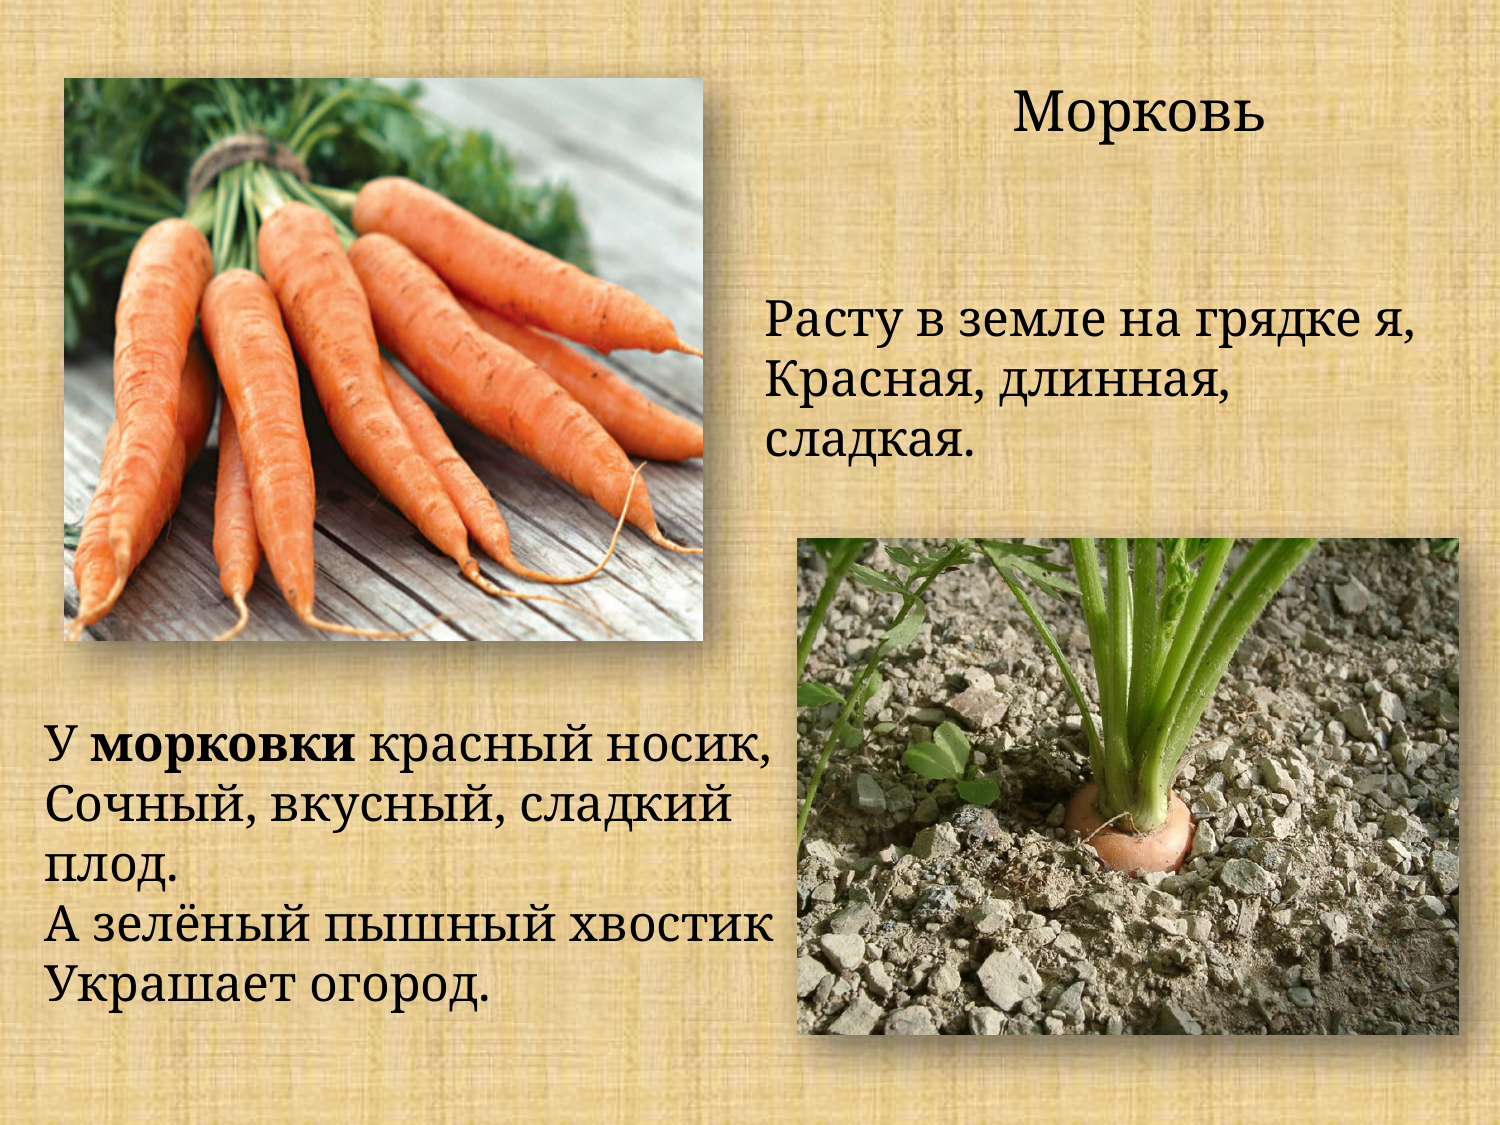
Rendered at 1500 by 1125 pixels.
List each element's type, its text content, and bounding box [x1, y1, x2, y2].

title Морковь [903, 66, 1376, 220]
text_box Расту в земле на грядке я, Красная, длинная, сладкая. [750, 278, 1456, 474]
picture [0, 0, 1500, 1125]
text_box У морковки красный носик, Сочный, вкусный, сладкий плод. А зелёный пышный хвостик Украшает огород. [29, 704, 792, 1064]
